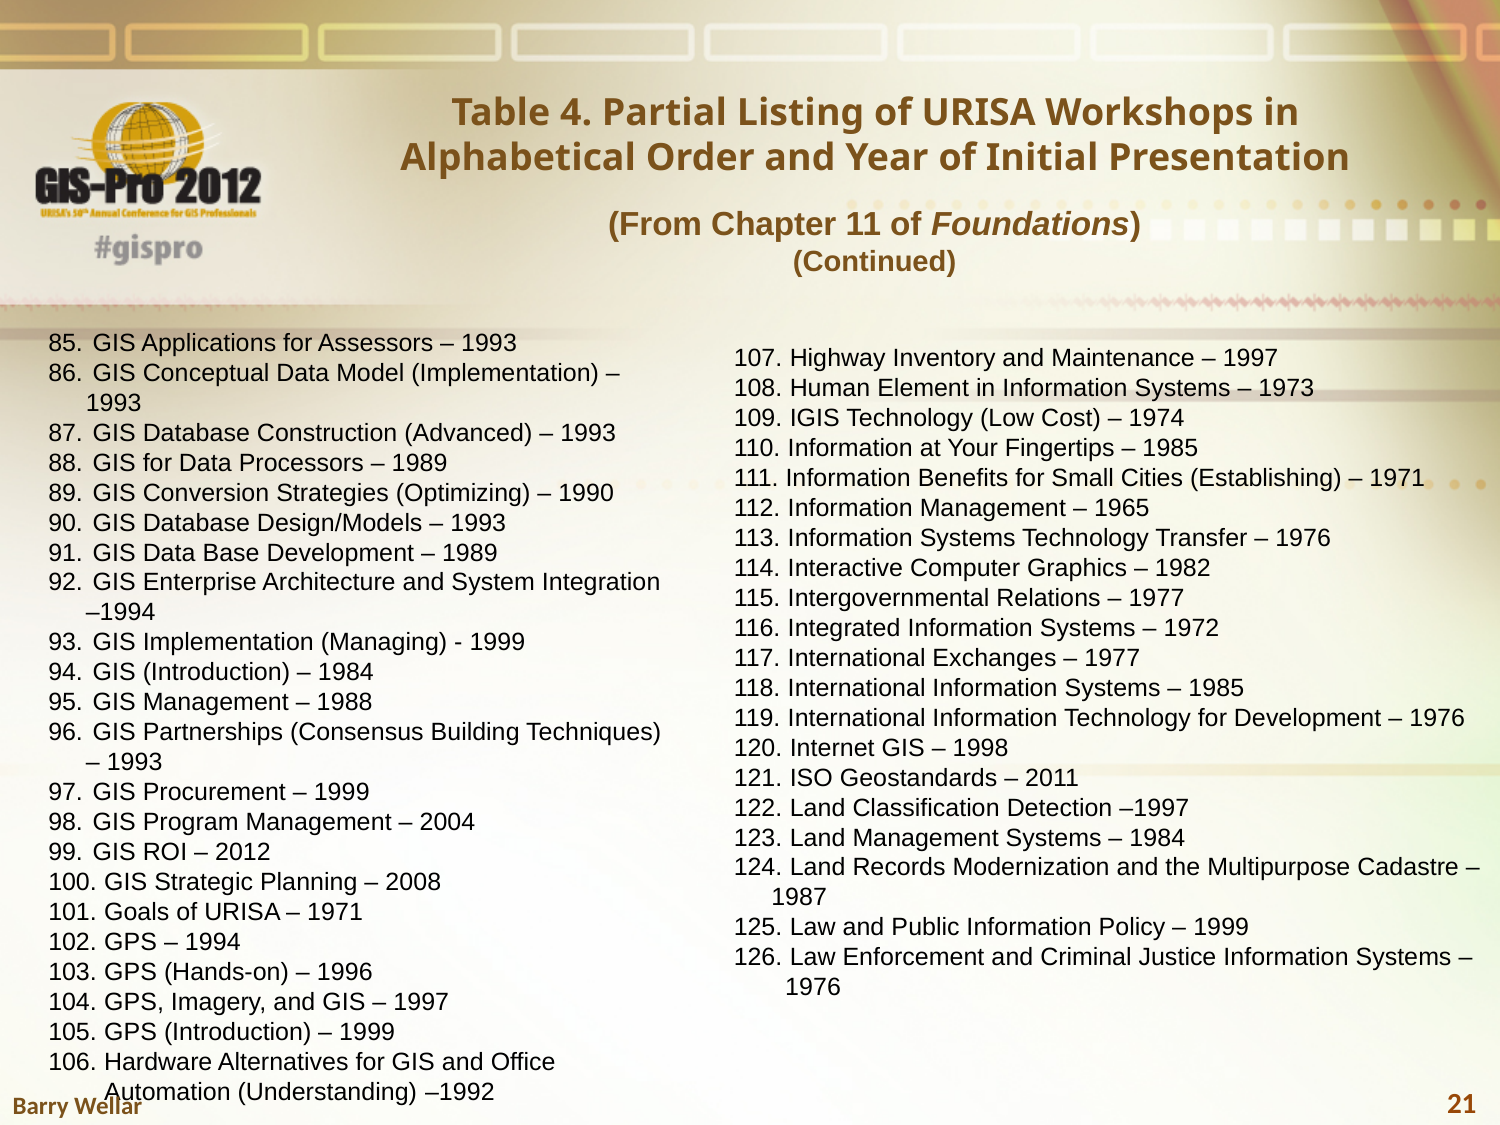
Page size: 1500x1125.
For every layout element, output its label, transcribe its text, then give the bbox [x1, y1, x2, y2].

text_box Highway Inventory and Maintenance – 1997 Human Element in Information Systems – 1973 IGIS Technology (Low Cost) – 1974 Information at Your Fingertips – 1985 Information Benefits for Small Cities (Establishing) – 1971 Information Management – 1965 Information Systems Technology Transfer – 1976 Interactive Computer Graphics – 1982 Intergovernmental Relations – 1977 Integrated Information Systems – 1972 International Exchanges – 1977 International Information Systems – 1985 International Information Technology for Development – 1976 Internet GIS – 1998 ISO Geostandards – 2011 Land Classification Detection –1997 Land Management Systems – 1984 Land Records Modernization and the Multipurpose Cadastre – 1987 Law and Public Information Policy – 1999 Law Enforcement and Criminal Justice Information Systems – 1976 [718, 334, 1500, 1009]
text_box GIS Applications for Assessors – 1993 GIS Conceptual Data Model (Implementation) – 1993 GIS Database Construction (Advanced) – 1993 GIS for Data Processors – 1989 GIS Conversion Strategies (Optimizing) – 1990 GIS Database Design/Models – 1993 GIS Data Base Development – 1989 GIS Enterprise Architecture and System Integration –1994 GIS Implementation (Managing) - 1999 GIS (Introduction) – 1984 GIS Management – 1988 GIS Partnerships (Consensus Building Techniques) – 1993 GIS Procurement – 1999 GIS Program Management – 2004 GIS ROI – 2012 GIS Strategic Planning – 2008 Goals of URISA – 1971 GPS – 1994 GPS (Hands-on) – 1996 GPS, Imagery, and GIS – 1997 GPS (Introduction) – 1999 Hardware Alternatives for GIS and Office Automation (Understanding) –1992 [33, 318, 696, 1113]
text_box (From Chapter 11 of Foundations) (Continued) [408, 194, 1341, 285]
slide_number 21 [1141, 1071, 1492, 1125]
list Table 4. Partial Listing of URISA Workshops in Alphabetical Order and Year of Initial Presentation [333, 80, 1419, 173]
text_box Barry Wellar [0, 1082, 227, 1125]
picture [0, 0, 1500, 1125]
